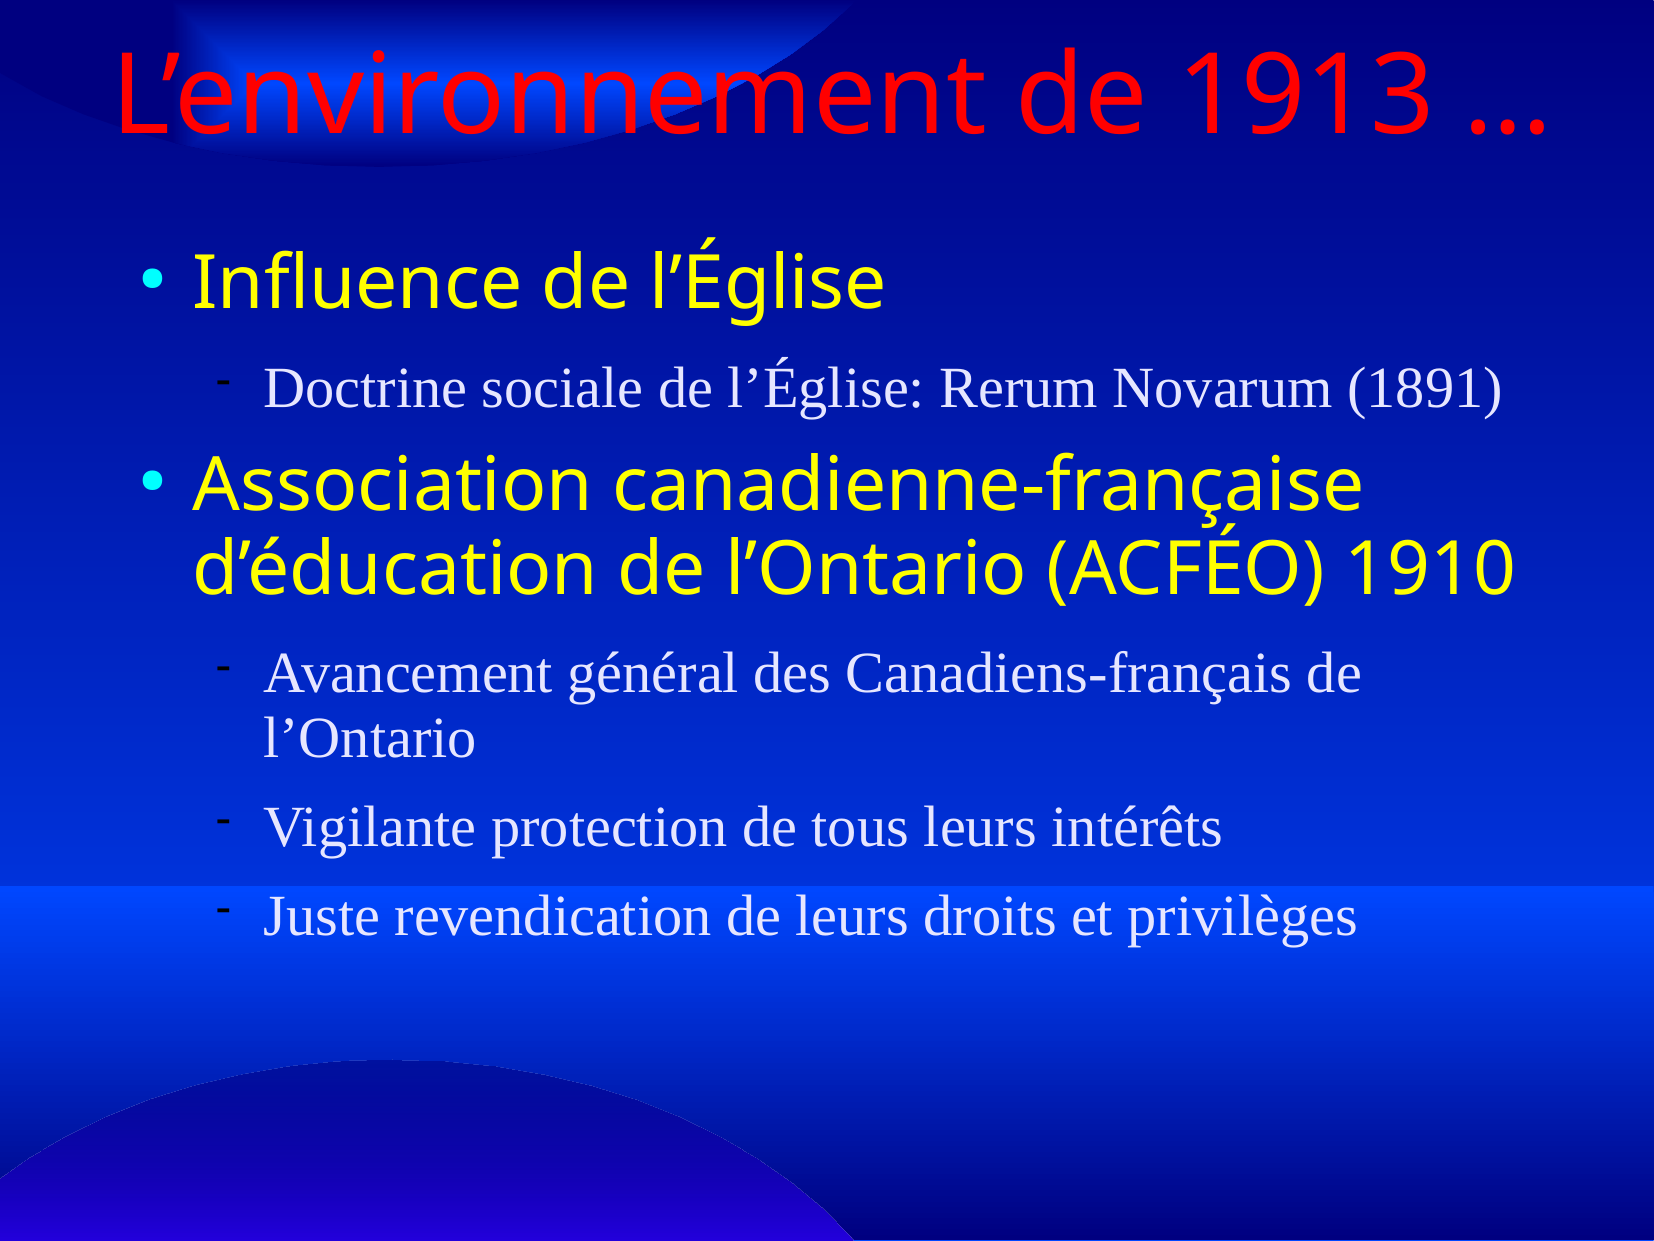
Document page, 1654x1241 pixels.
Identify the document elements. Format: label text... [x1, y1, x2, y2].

title L’environnement de 1913 … [35, 29, 1630, 160]
list Influence de l’Église Doctrine sociale de l’Église: Rerum Novarum (1891) Association canadienne-française d’éducation de l’Ontario (ACFÉO) 1910 Avancement général des Canadiens-français de l’Ontario Vigilante protection de tous leurs intérêts Juste revendication de leurs droits et privilèges [121, 242, 1583, 1187]
